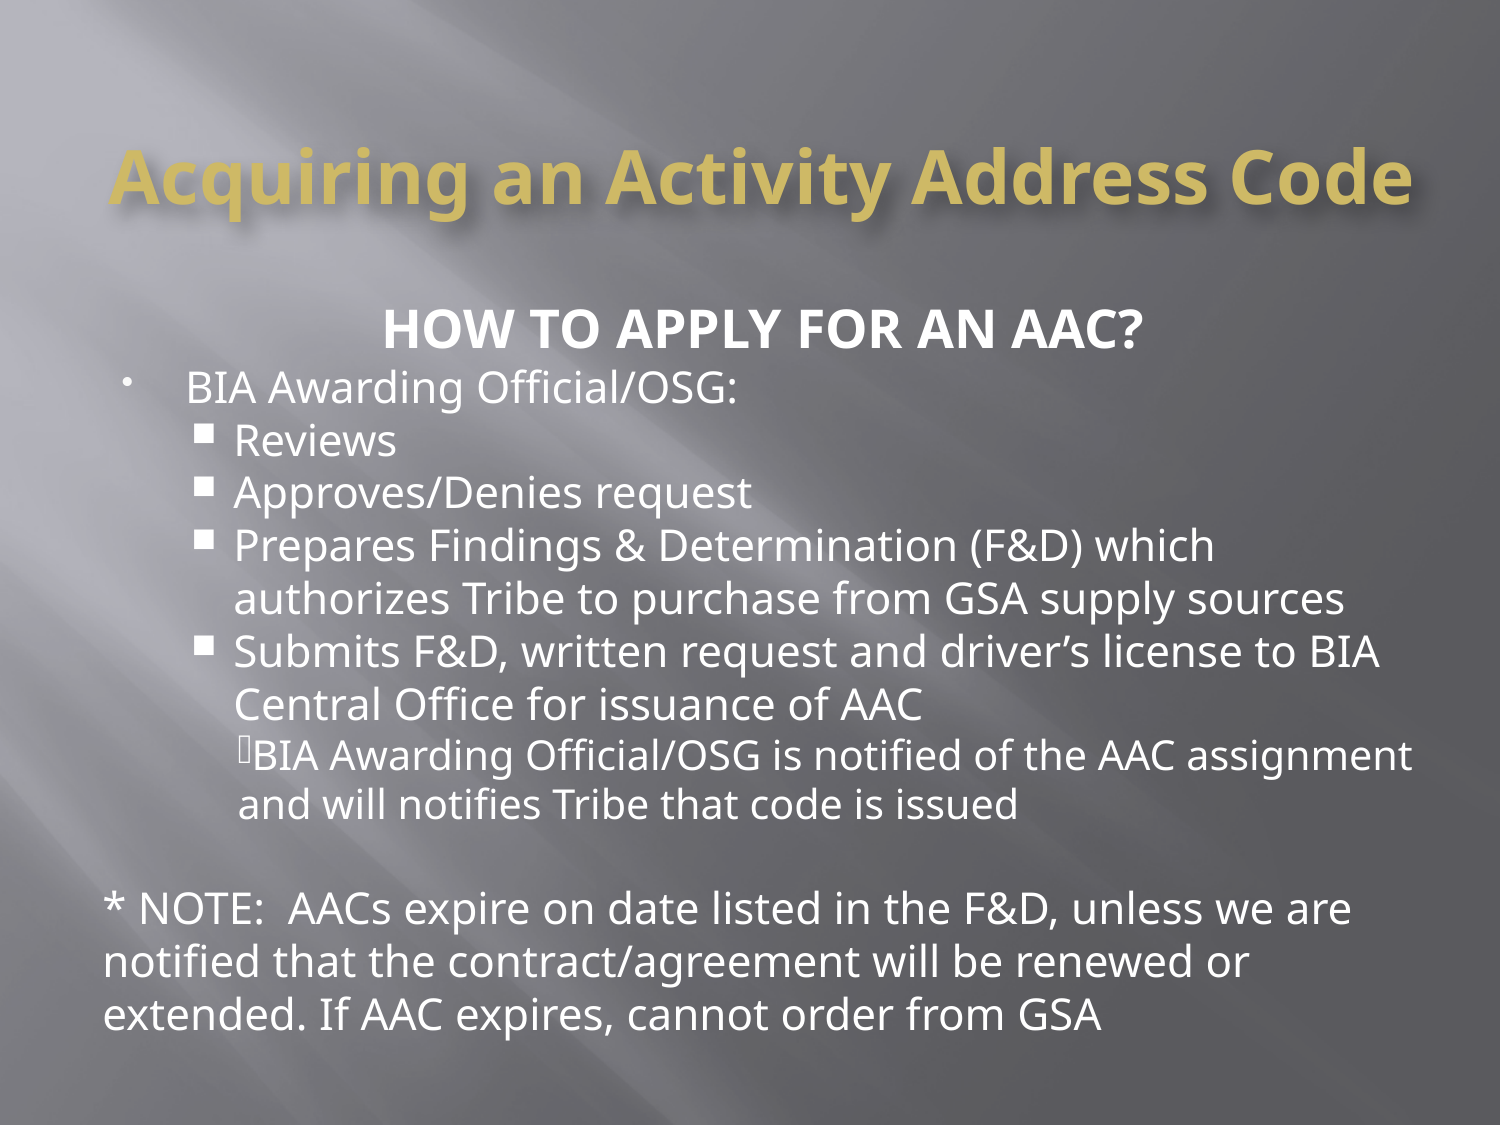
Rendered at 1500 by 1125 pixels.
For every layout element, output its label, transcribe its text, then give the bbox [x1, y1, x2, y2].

title Acquiring an Activity Address Code [84, 97, 1441, 253]
list HOW TO APPLY FOR AN AAC? BIA Awarding Official/OSG: Reviews Approves/Denies request Prepares Findings & Determination (F&D) which authorizes Tribe to purchase from GSA supply sources Submits F&D, written request and driver’s license to BIA Central Office for issuance of AAC BIA Awarding Official/OSG is notified of the AAC assignment and will notifies Tribe that code is issued * NOTE: AACs expire on date listed in the F&D, unless we are notified that the contract/agreement will be renewed or extended. If AAC expires, cannot order from GSA [87, 287, 1438, 1088]
